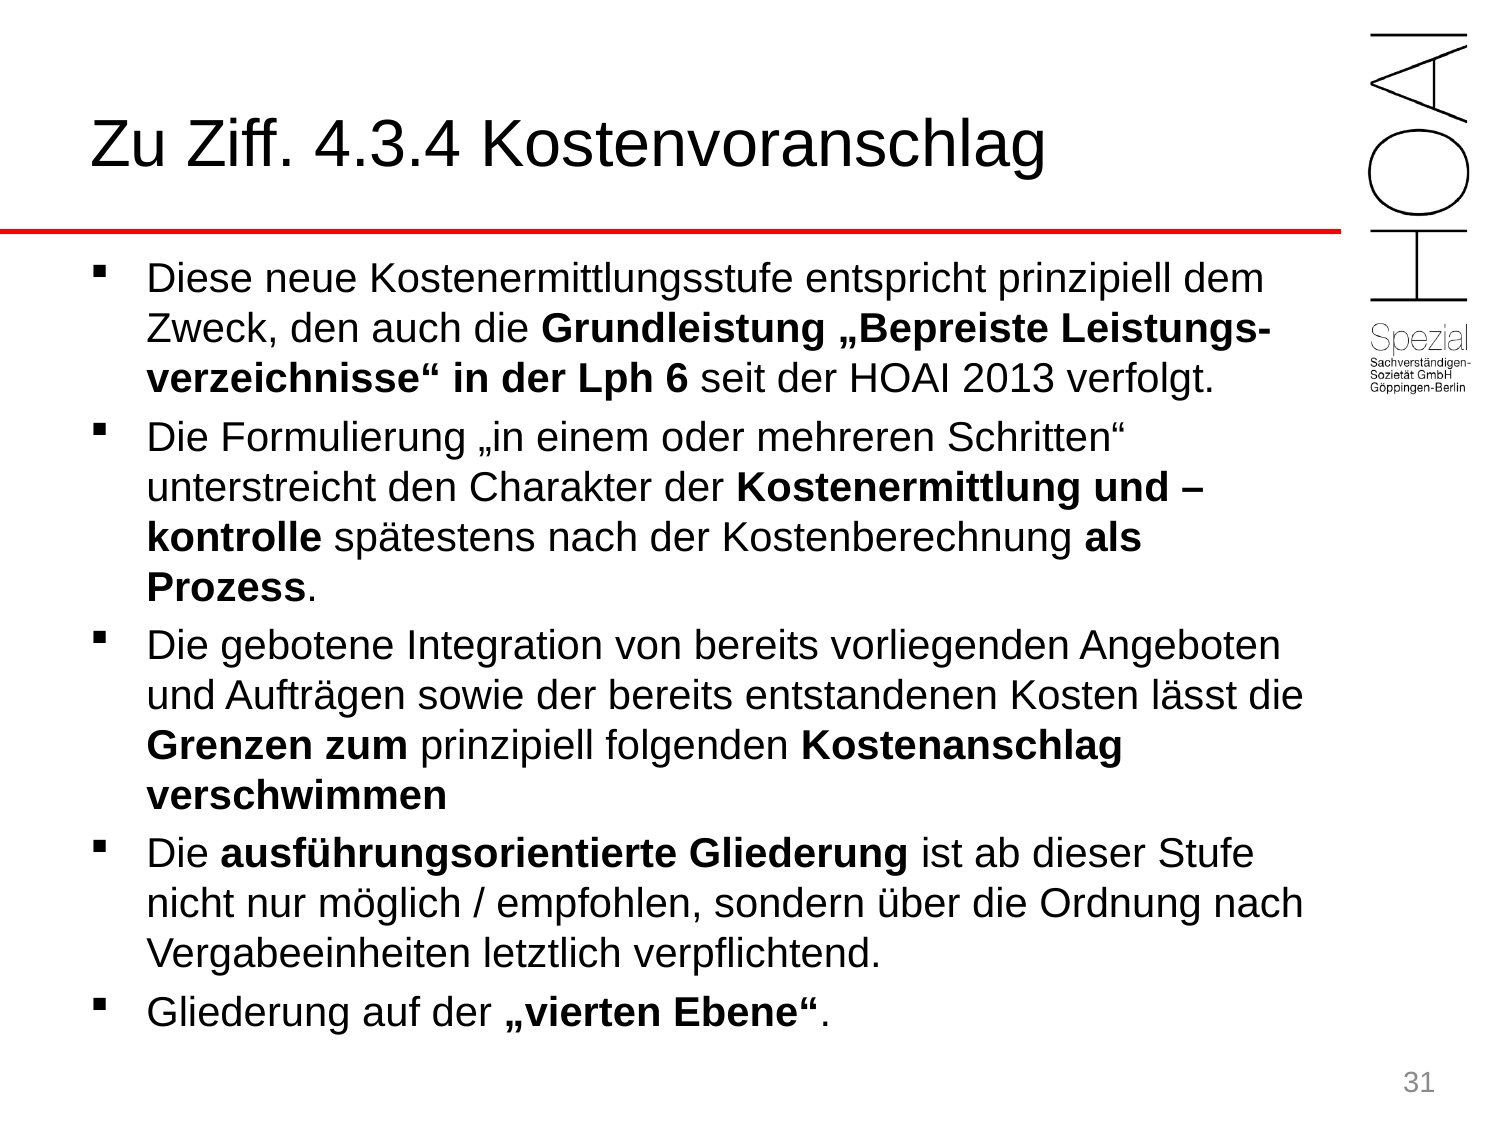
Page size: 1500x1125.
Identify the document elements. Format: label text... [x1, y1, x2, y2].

text_box [1362, 29, 1484, 411]
list Diese neue Kostenermittlungsstufe entspricht prinzipiell dem Zweck, den auch die Grundleistung „Bepreiste Leistungs-verzeichnisse“ in der Lph 6 seit der HOAI 2013 verfolgt. Die Formulierung „in einem oder mehreren Schritten“ unterstreicht den Charakter der Kostenermittlung und –kontrolle spätestens nach der Kostenberechnung als Prozess. Die gebotene Integration von bereits vorliegenden Angeboten und Aufträgen sowie der bereits entstandenen Kosten lässt die Grenzen zum prinzipiell folgenden Kostenanschlag verschwimmen Die ausführungsorientierte Gliederung ist ab dieser Stufe nicht nur möglich / empfohlen, sondern über die Ordnung nach Vergabeeinheiten letztlich verpflichtend. Gliederung auf der „vierten Ebene“. [75, 243, 1341, 1035]
slide_number 31 [1367, 1046, 1472, 1106]
title Zu Ziff. 4.3.4 Kostenvoranschlag [75, 54, 1341, 226]
